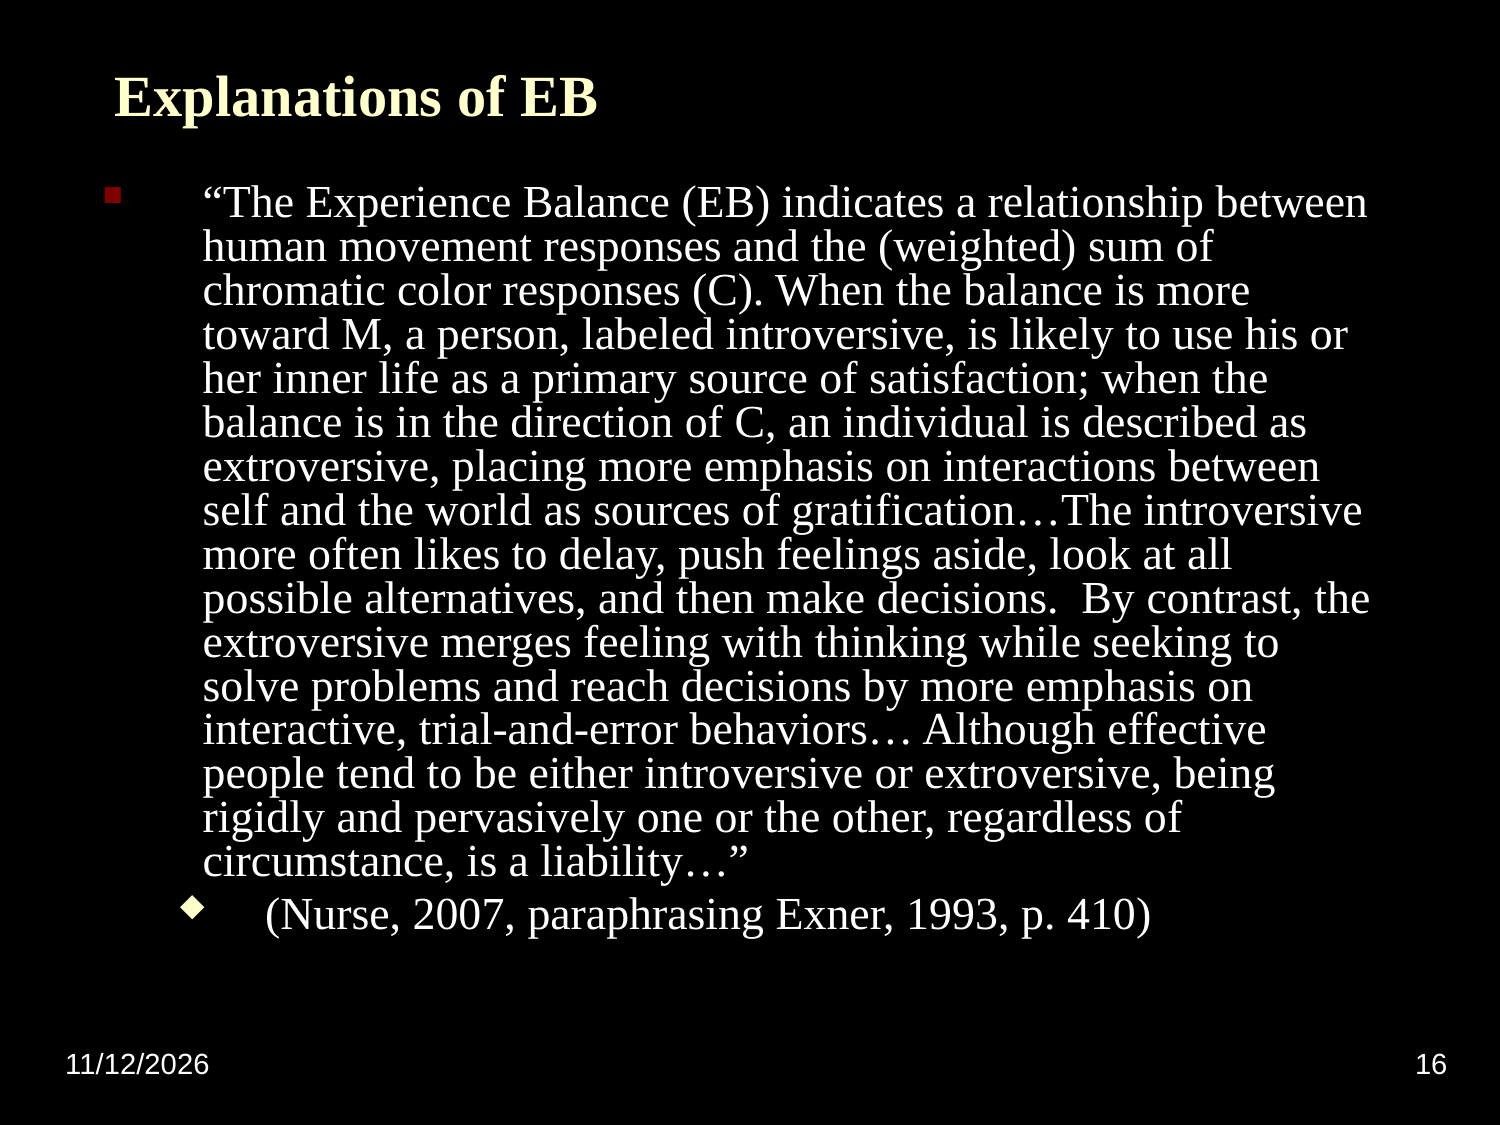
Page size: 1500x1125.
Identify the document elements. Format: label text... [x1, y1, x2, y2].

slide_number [49, 1024, 363, 1101]
slide_number 16 [1149, 1024, 1463, 1101]
list “The Experience Balance (EB) indicates a relationship between human movement responses and the (weighted) sum of chromatic color responses (C). When the balance is more toward M, a person, labeled introversive, is likely to use his or her inner life as a primary source of satisfaction; when the balance is in the direction of C, an individual is described as extroversive, placing more emphasis on interactions between self and the world as sources of gratification…The introversive more often likes to delay, push feelings aside, look at all possible alternatives, and then make decisions. By contrast, the extroversive merges feeling with thinking while seeking to solve problems and reach decisions by more emphasis on interactive, trial-and-error behaviors… Although effective people tend to be either introversive or extroversive, being rigidly and pervasively one or the other, regardless of circumstance, is a liability…” (Nurse, 2007, paraphrasing Exner, 1993, p. 410) [87, 174, 1401, 1001]
title Explanations of EB [99, 49, 1401, 151]
